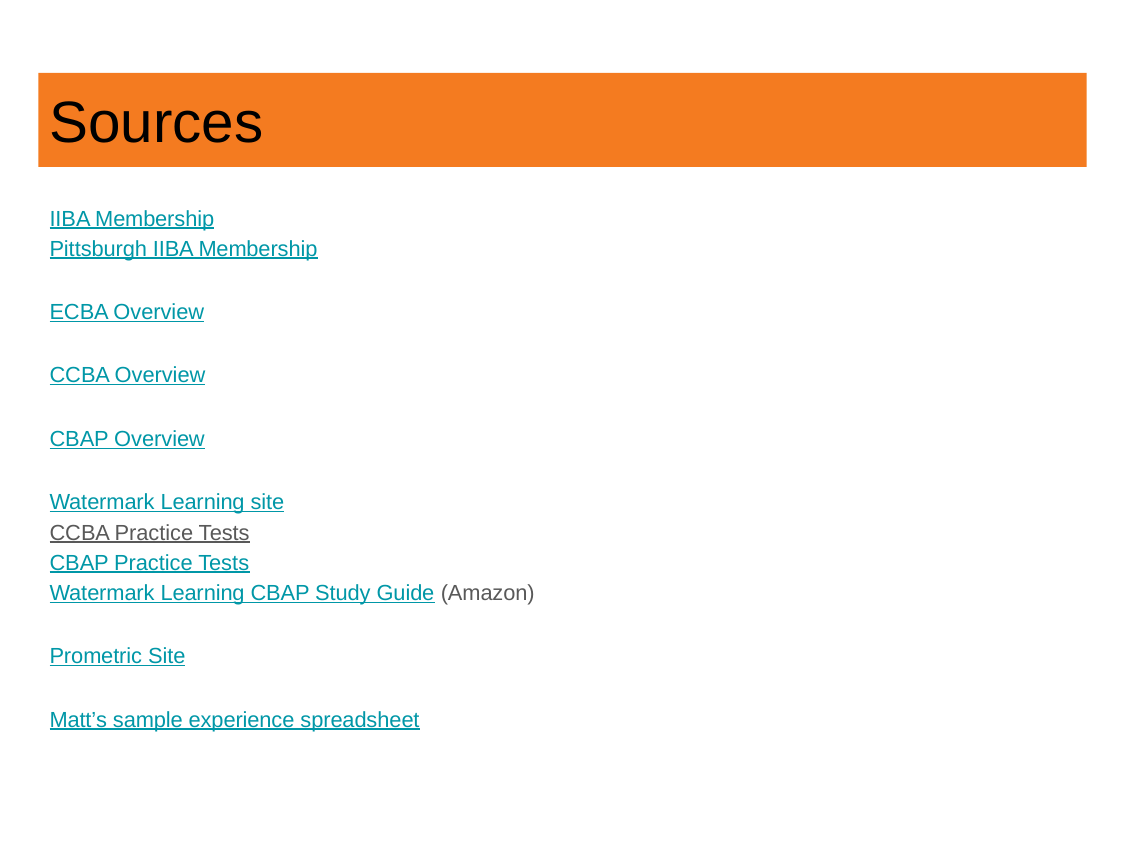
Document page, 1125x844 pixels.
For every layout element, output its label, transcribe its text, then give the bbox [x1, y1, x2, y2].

title Sources [38, 72, 1087, 167]
list IIBA Membership Pittsburgh IIBA Membership ECBA Overview CCBA Overview CBAP Overview Watermark Learning site CCBA Practice Tests CBAP Practice Tests Watermark Learning CBAP Study Guide (Amazon) Prometric Site Matt’s sample experience spreadsheet [38, 189, 1087, 750]
